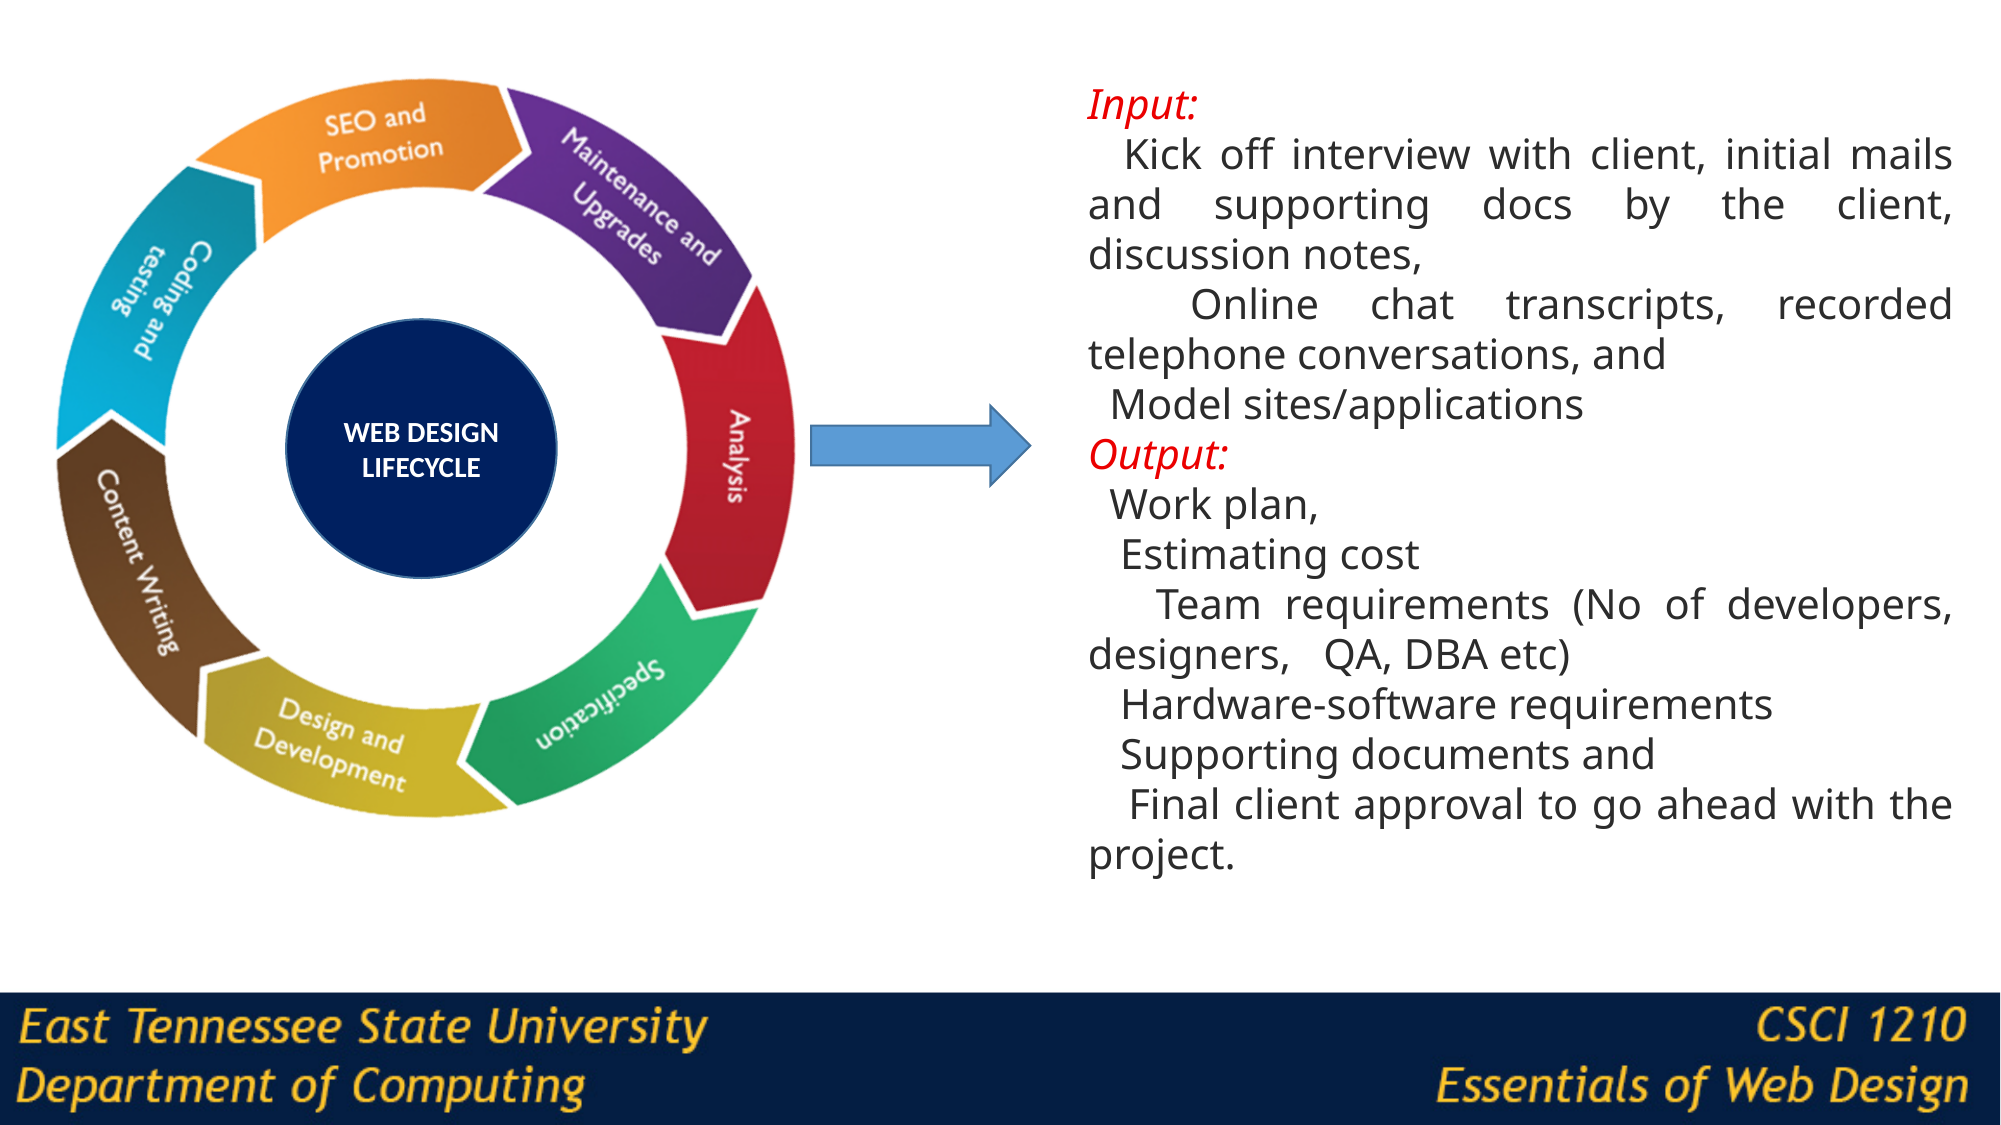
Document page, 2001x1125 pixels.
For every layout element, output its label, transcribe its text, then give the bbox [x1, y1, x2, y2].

text_box Input: Kick off interview with client, initial mails and supporting docs by the client, discussion notes, Online chat transcripts, recorded telephone conversations, and Model sites/applications Output: Work plan, Estimating cost Team requirements (No of developers, designers, QA, DBA etc) Hardware-software requirements Supporting documents and Final client approval to go ahead with the project. [1073, 70, 1969, 886]
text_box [48, 76, 1031, 821]
picture [0, 0, 2001, 1125]
